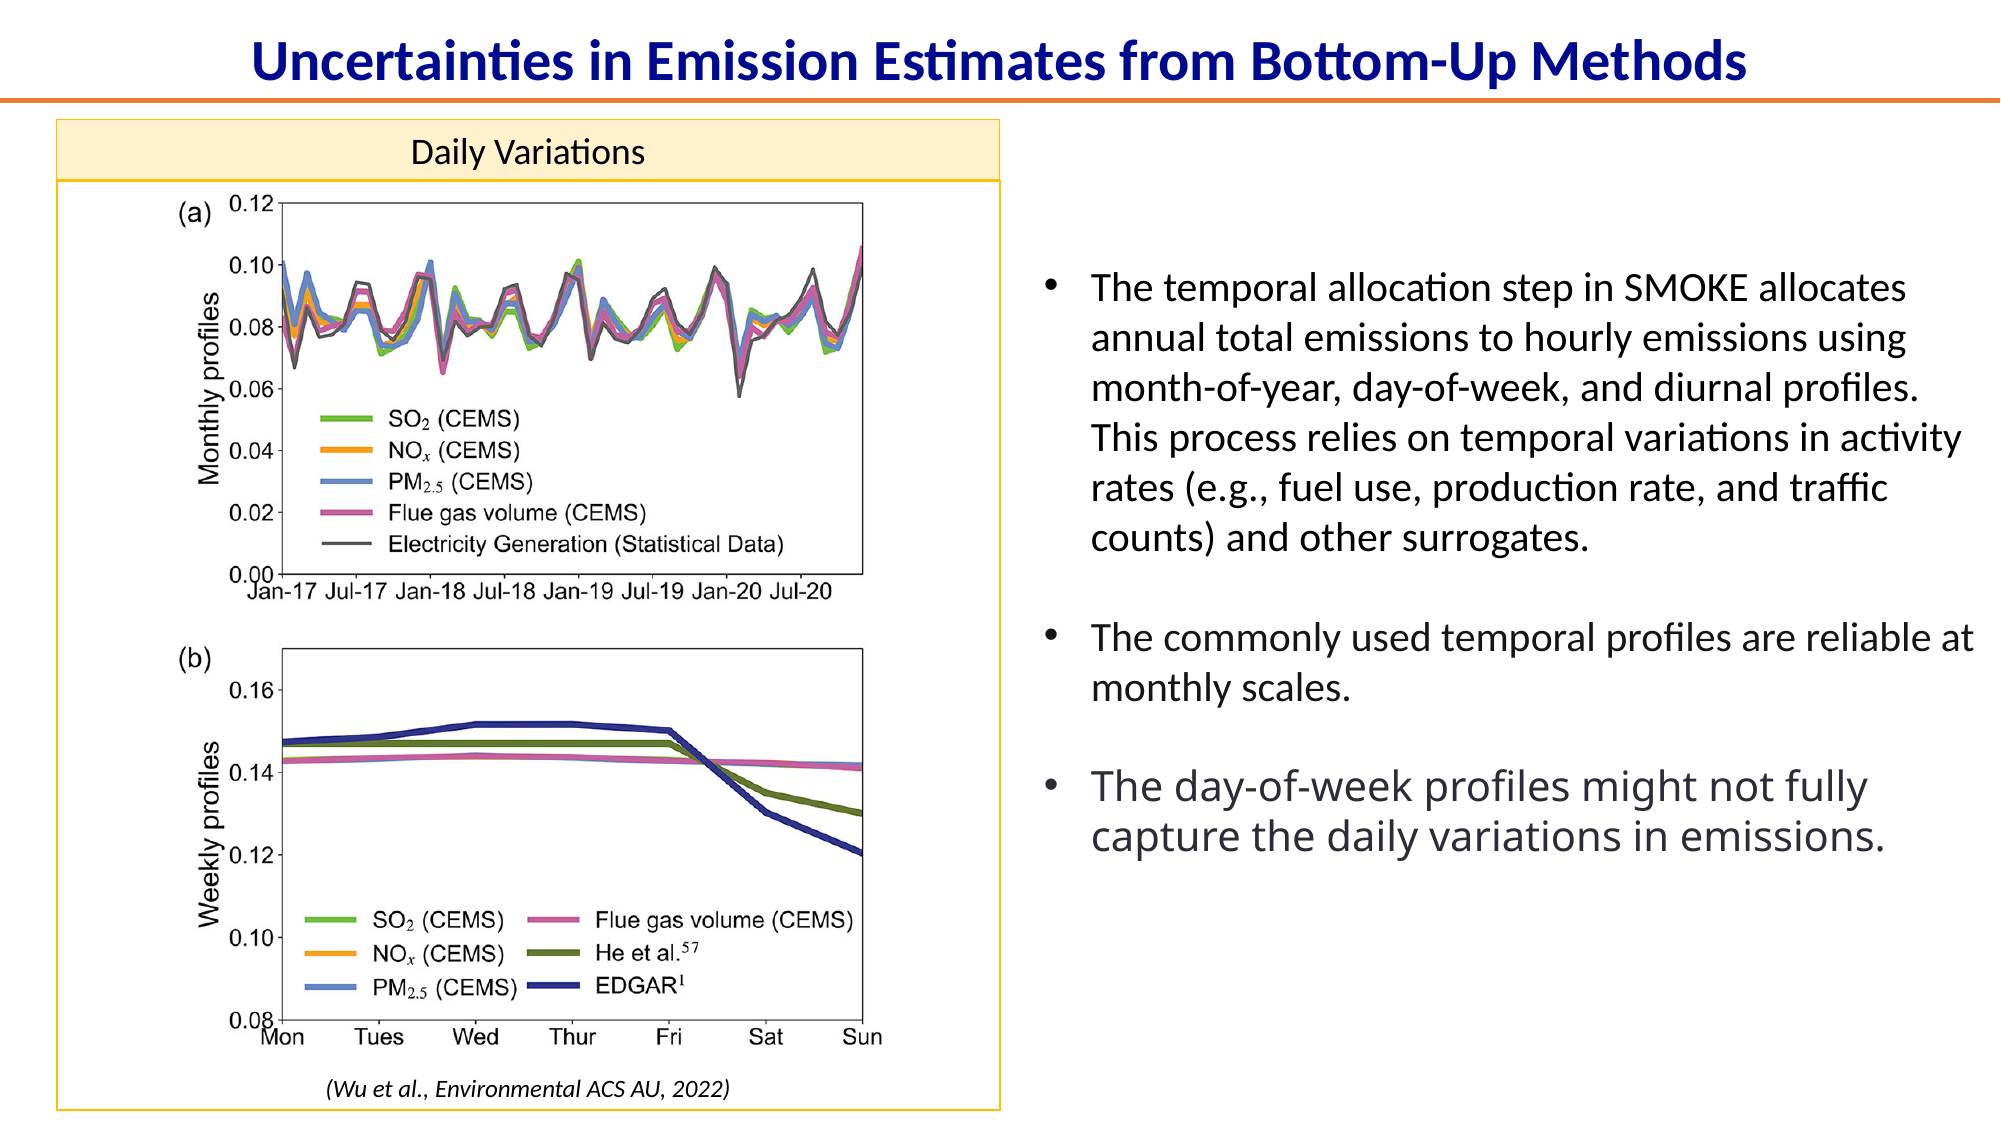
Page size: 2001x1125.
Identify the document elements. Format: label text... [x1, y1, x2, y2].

text_box Uncertainties in Emission Estimates from Bottom-Up Methods [0, 14, 2000, 98]
picture [169, 186, 888, 1057]
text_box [56, 119, 1000, 1125]
text_box The temporal allocation step in SMOKE allocates annual total emissions to hourly emissions using month-of-year, day-of-week, and diurnal profiles. This process relies on temporal variations in activity rates (e.g., fuel use, production rate, and traffic counts) and other surrogates. The commonly used temporal profiles are reliable at monthly scales. The day-of-week profiles might not fully capture the daily variations in emissions. [1029, 251, 2000, 867]
